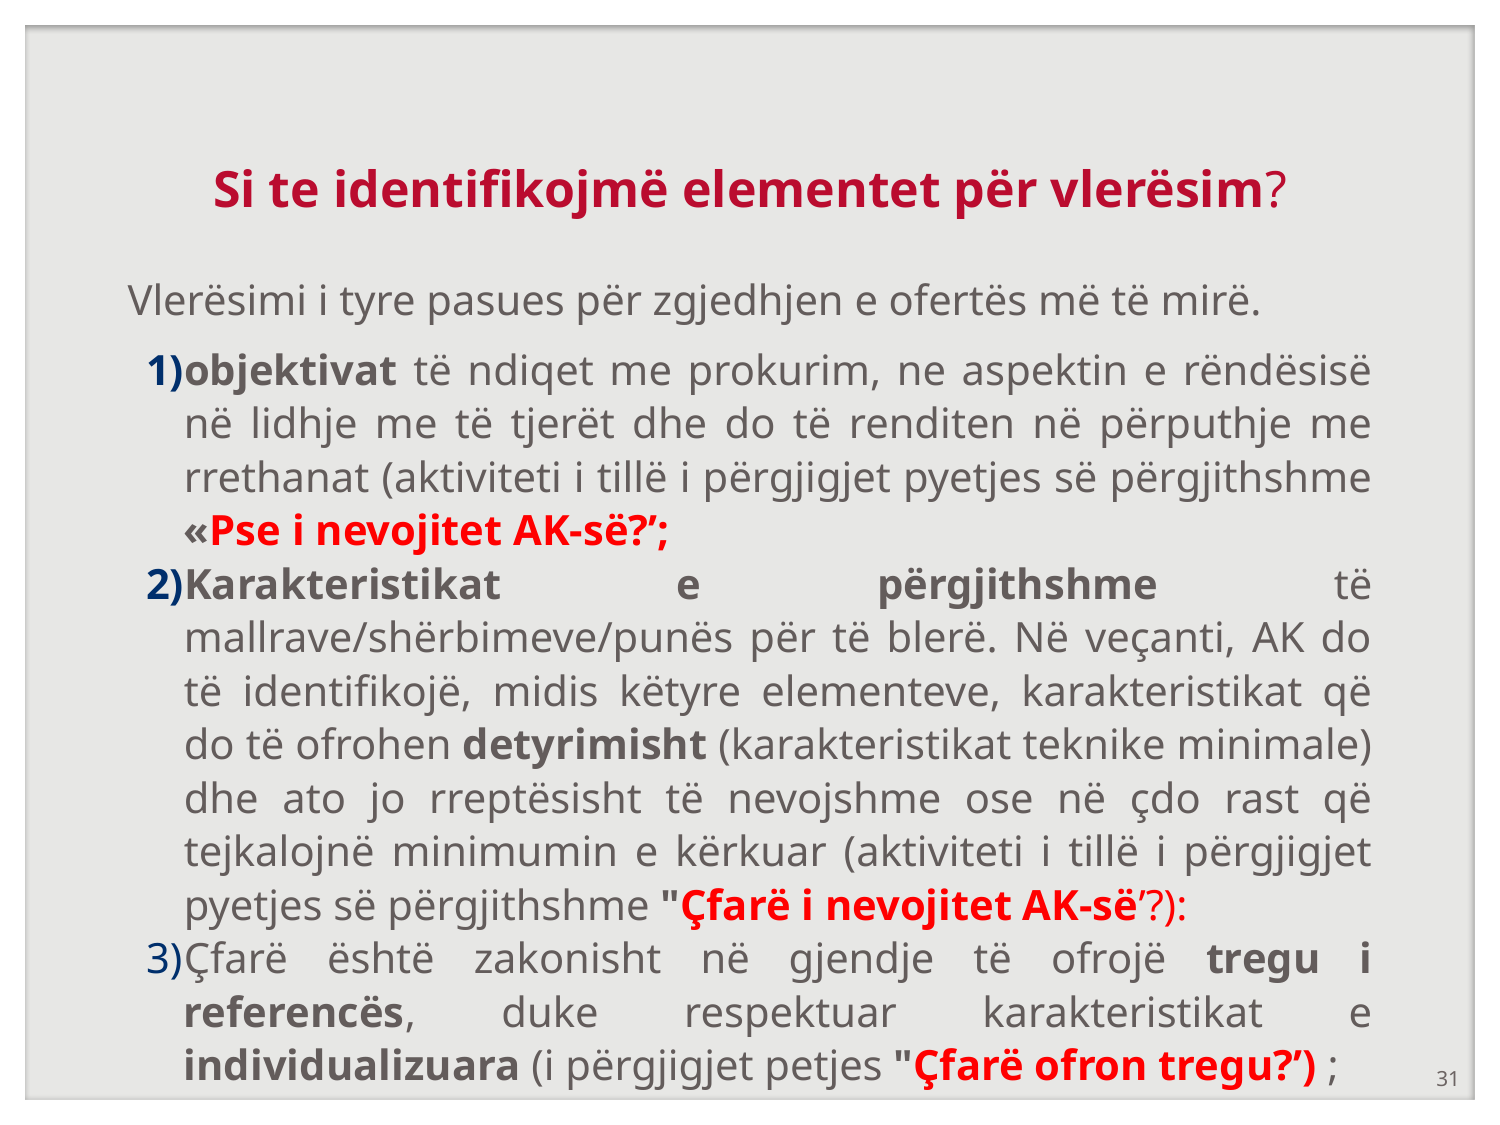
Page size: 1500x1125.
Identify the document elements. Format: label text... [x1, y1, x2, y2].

title Si te identifikojmë elementet për vlerësim? [112, 149, 1388, 225]
list Vlerësimi i tyre pasues për zgjedhjen e ofertës më të mirë. objektivat të ndiqet me prokurim, ne aspektin e rëndësisë në lidhje me të tjerët dhe do të renditen në përputhje me rrethanat (aktiviteti i tillë i përgjigjet pyetjes së përgjithshme «Pse i nevojitet AK-së?’; Karakteristikat e përgjithshme të mallrave/shërbimeve/punës për të blerë. Në veçanti, AK do të identifikojë, midis këtyre elementeve, karakteristikat që do të ofrohen detyrimisht (karakteristikat teknike minimale) dhe ato jo rreptësisht të nevojshme ose në çdo rast që tejkalojnë minimumin e kërkuar (aktiviteti i tillë i përgjigjet pyetjes së përgjithshme "Çfarë i nevojitet AK-së’?): Çfarë është zakonisht në gjendje të ofrojë tregu i referencës, duke respektuar karakteristikat e individualizuara (i përgjigjet petjes "Çfarë ofron tregu?’) ; [112, 262, 1388, 1013]
slide_number 31 [1125, 1059, 1475, 1100]
